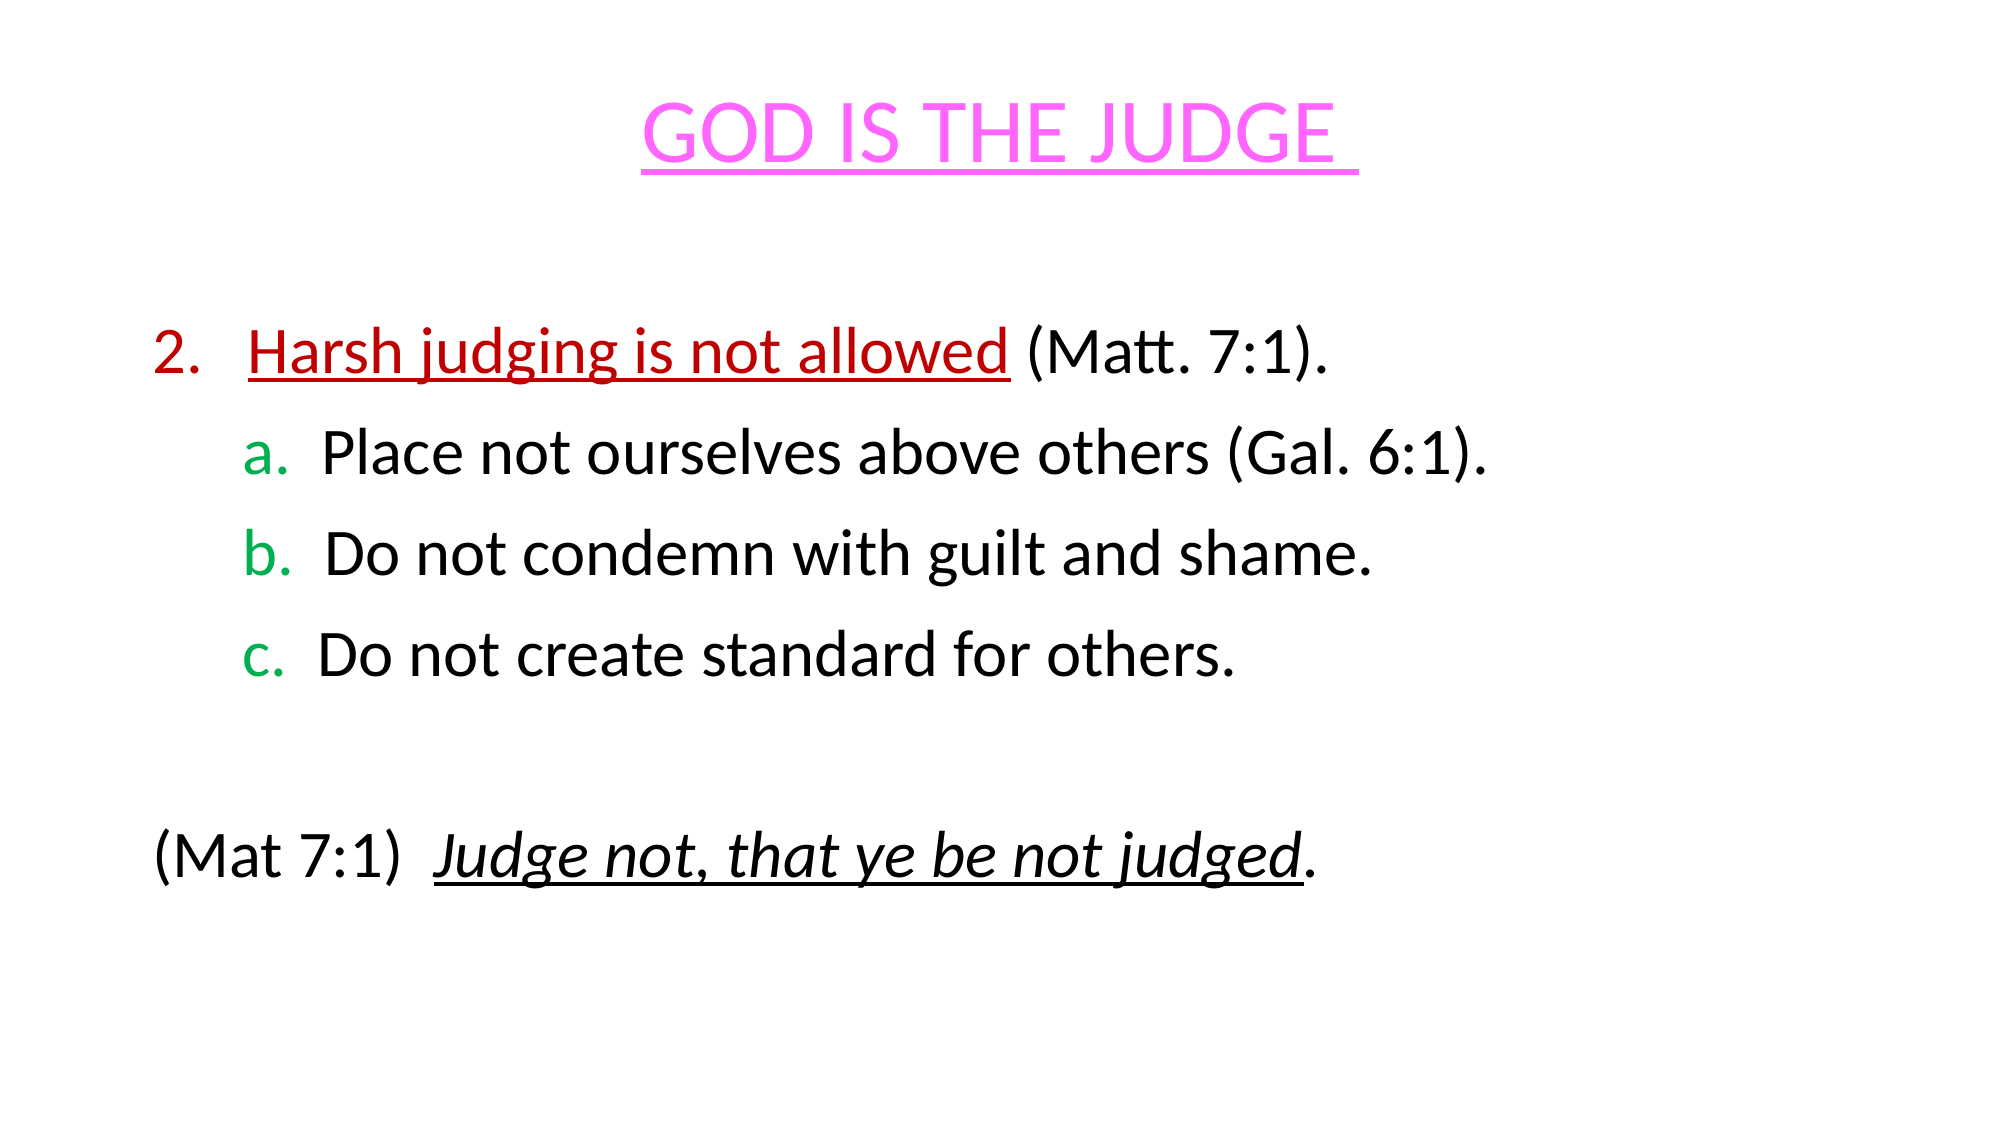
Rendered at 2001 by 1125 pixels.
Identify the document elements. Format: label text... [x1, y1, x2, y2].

title GOD IS THE JUDGE [324, 38, 1675, 228]
list 2. Harsh judging is not allowed (Matt. 7:1). a. Place not ourselves above others (Gal. 6:1). b. Do not condemn with guilt and shame. c. Do not create standard for others. (Mat 7:1) Judge not, that ye be not judged. [137, 299, 1863, 1014]
